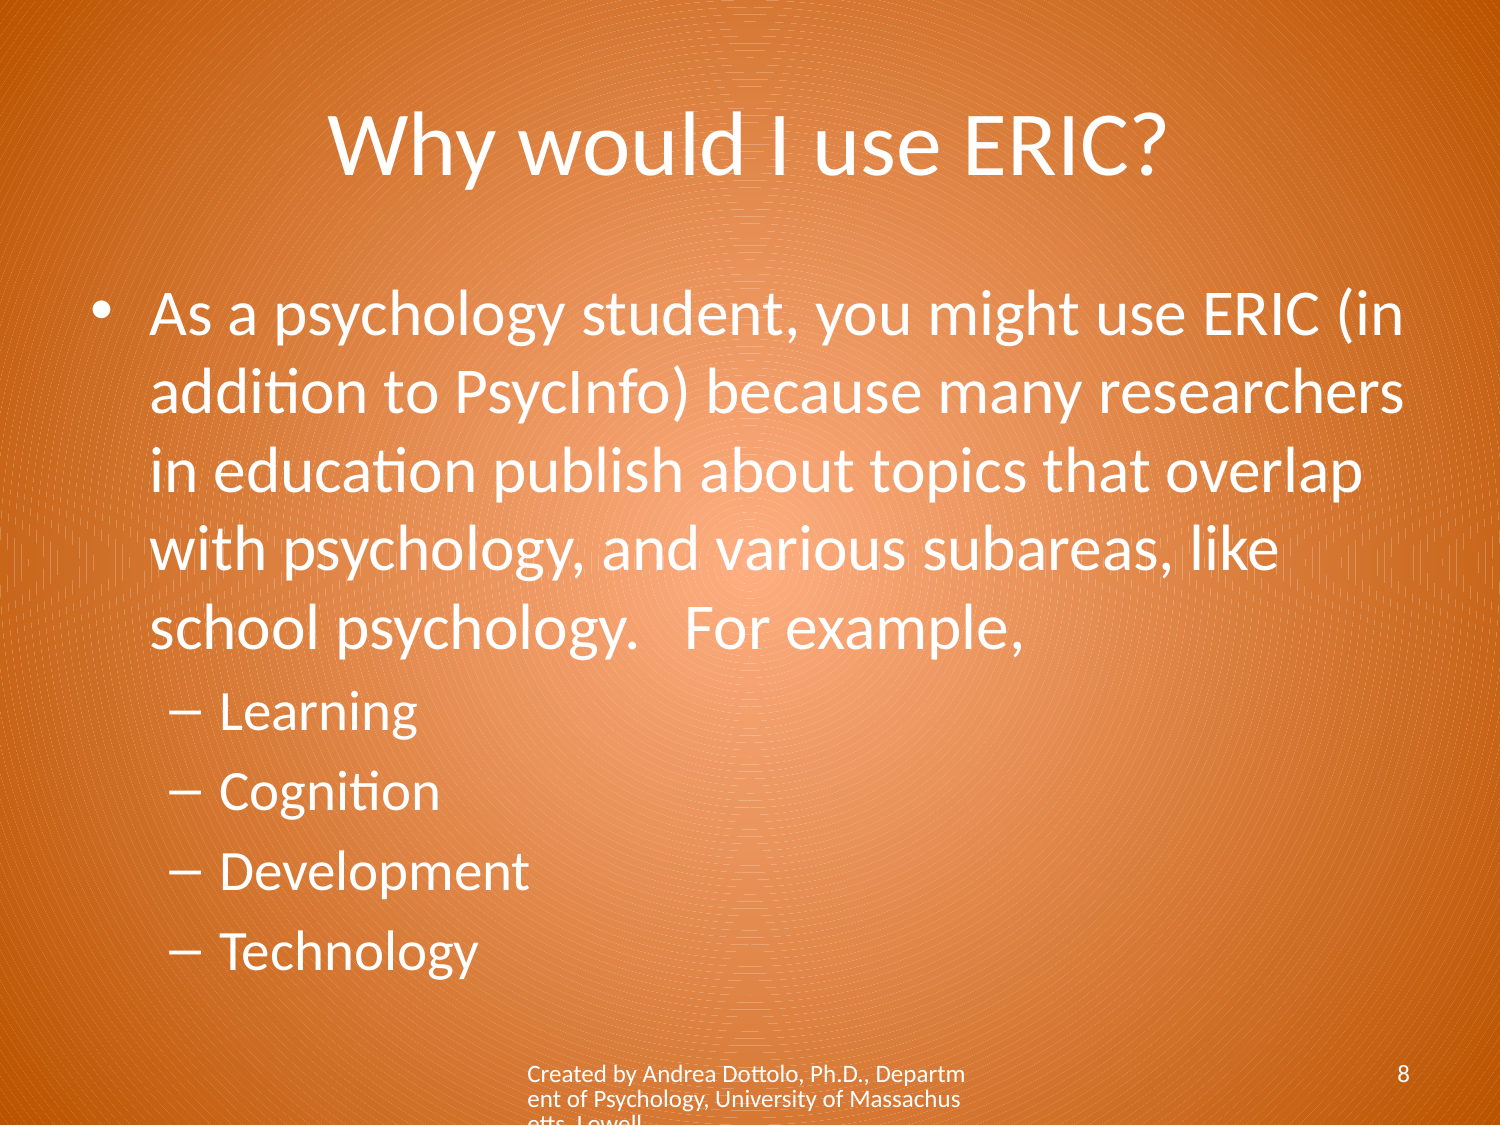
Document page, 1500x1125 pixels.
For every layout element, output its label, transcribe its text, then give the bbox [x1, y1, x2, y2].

slide_number 8 [1074, 1042, 1425, 1103]
title Why would I use ERIC? [75, 45, 1425, 233]
footer Created by Andrea Dottolo, Ph.D., Department of Psychology, University of Massachusetts, Lowell [512, 1042, 988, 1103]
list As a psychology student, you might use ERIC (in addition to PsycInfo) because many researchers in education publish about topics that overlap with psychology, and various subareas, like school psychology. For example, Learning Cognition Development Technology [75, 262, 1425, 1005]
